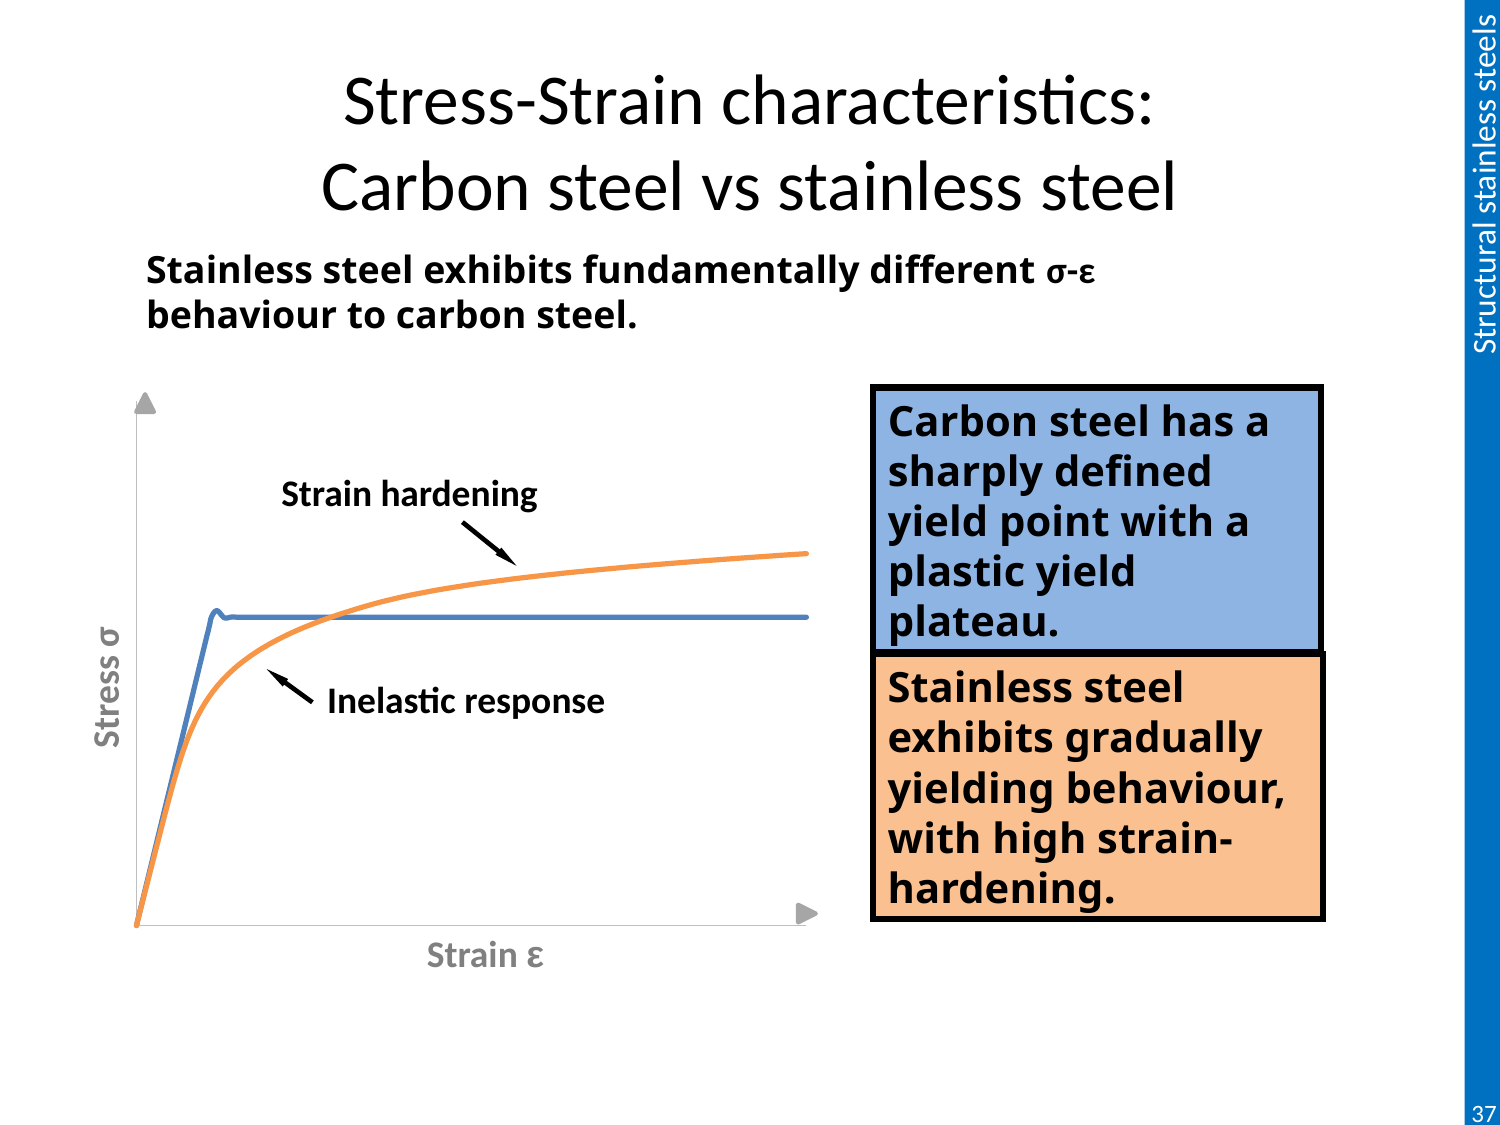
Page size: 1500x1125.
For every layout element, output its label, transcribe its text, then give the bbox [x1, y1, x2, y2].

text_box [266, 461, 621, 567]
text_box Carbon steel has a sharply defined yield point with a plastic yield plateau. [873, 387, 1322, 653]
text_box Stress σ [73, 608, 117, 764]
slide_number 37 [1446, 1082, 1500, 1125]
chart [122, 389, 821, 937]
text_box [266, 668, 667, 730]
text_box Strain ε [412, 945, 567, 983]
text_box Stainless steel exhibits fundamentally different σ-ε behaviour to carbon steel. [131, 238, 1253, 344]
text_box Stainless steel exhibits gradually yielding behaviour, with high strain-hardening. [872, 653, 1324, 919]
title Stress-Strain characteristics: Carbon steel vs stainless steel [75, 45, 1425, 233]
